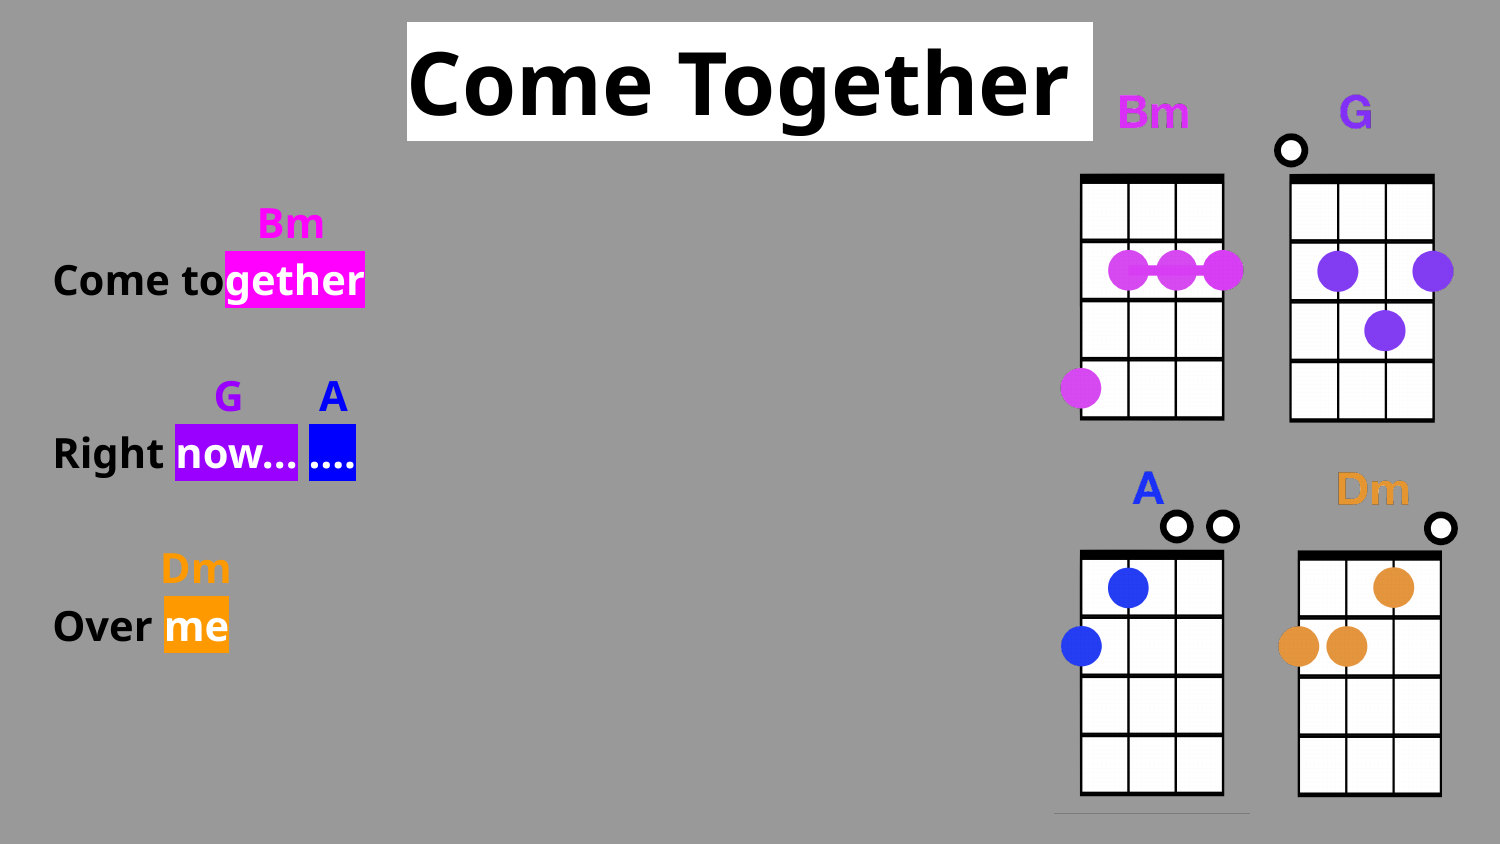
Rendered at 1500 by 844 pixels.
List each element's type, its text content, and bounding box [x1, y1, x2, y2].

picture [1054, 469, 1250, 814]
picture [1264, 92, 1460, 439]
picture [1054, 92, 1250, 438]
title Come Together [51, 11, 1449, 148]
picture [1272, 469, 1468, 815]
list Bm Come together G A Right now... …. Dm Over me [37, 174, 1250, 733]
